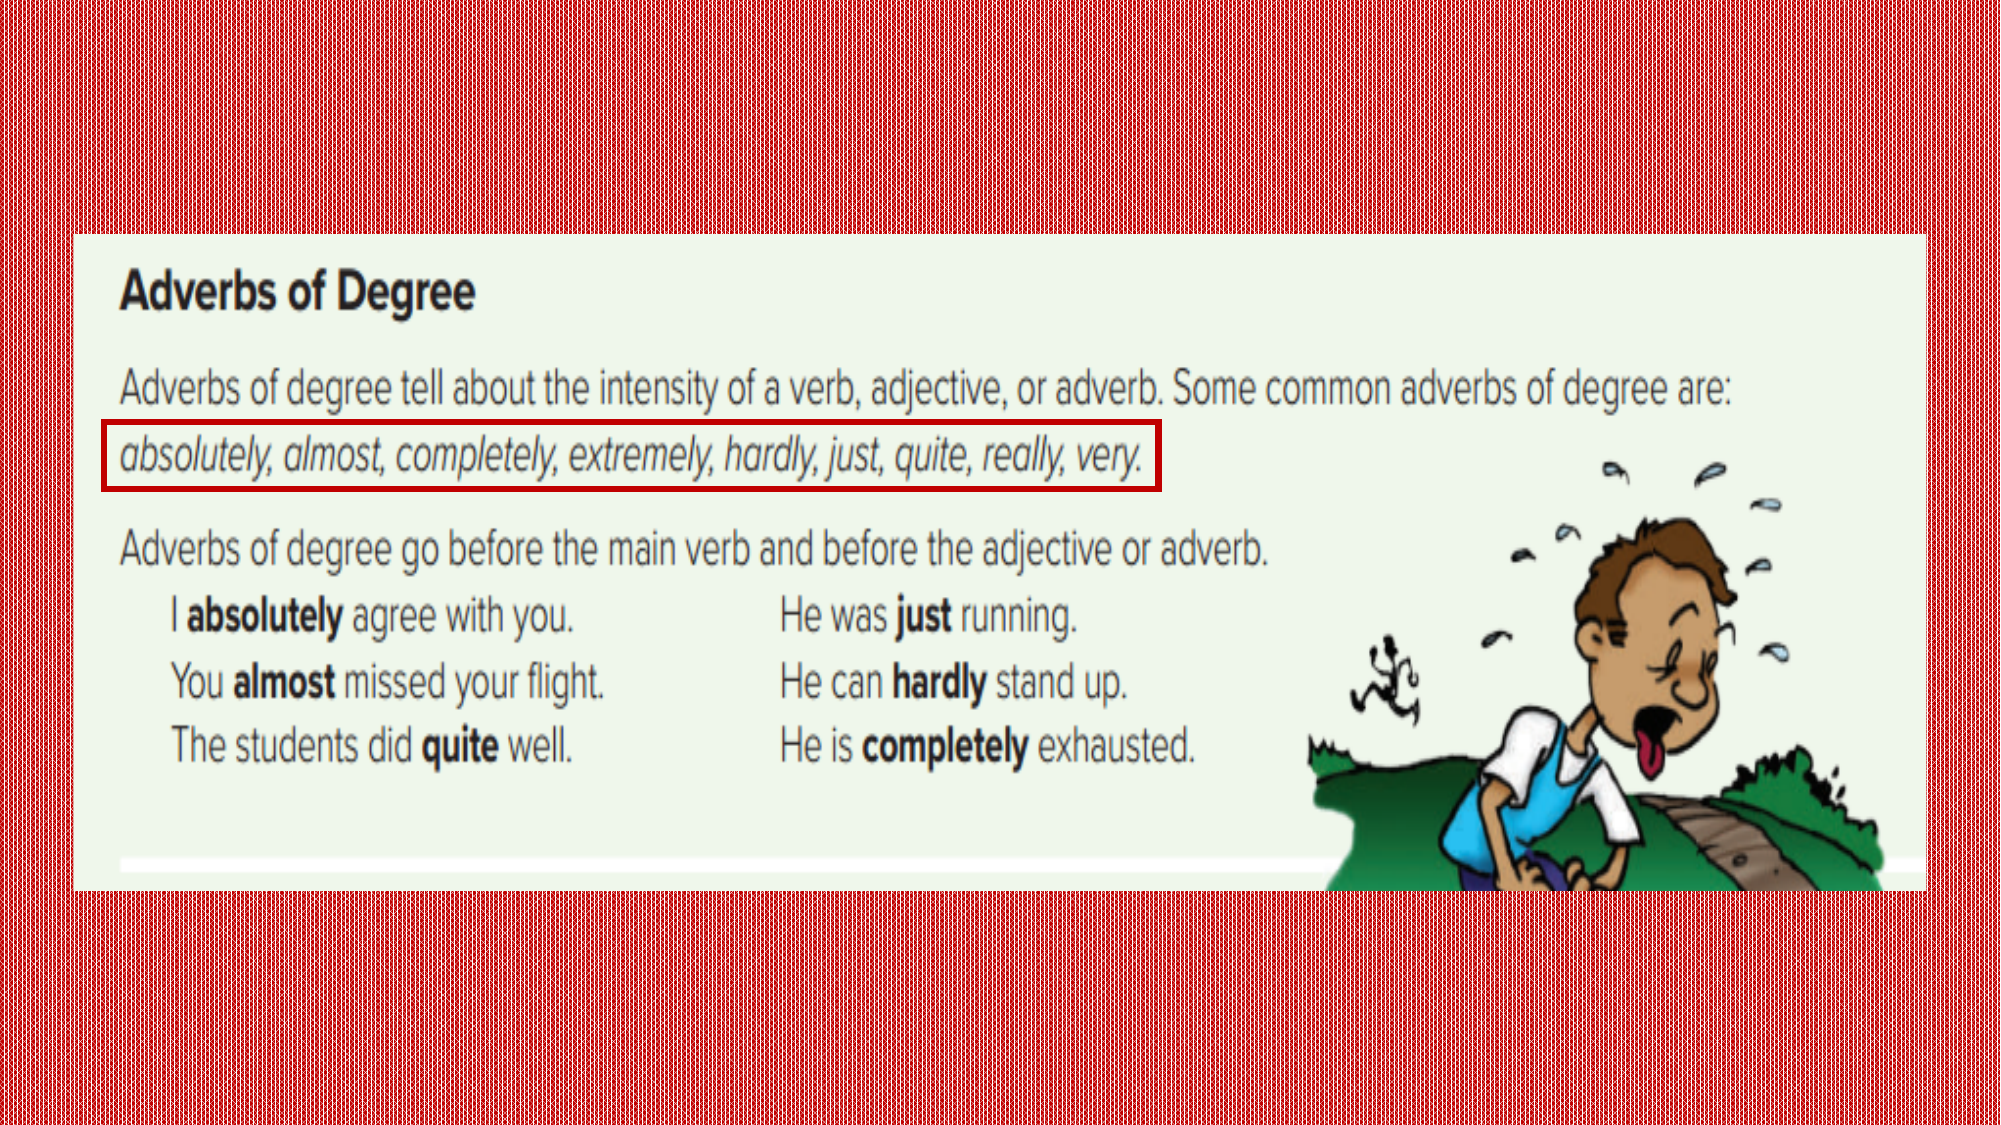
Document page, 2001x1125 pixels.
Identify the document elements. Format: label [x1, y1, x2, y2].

picture [73, 234, 1927, 891]
